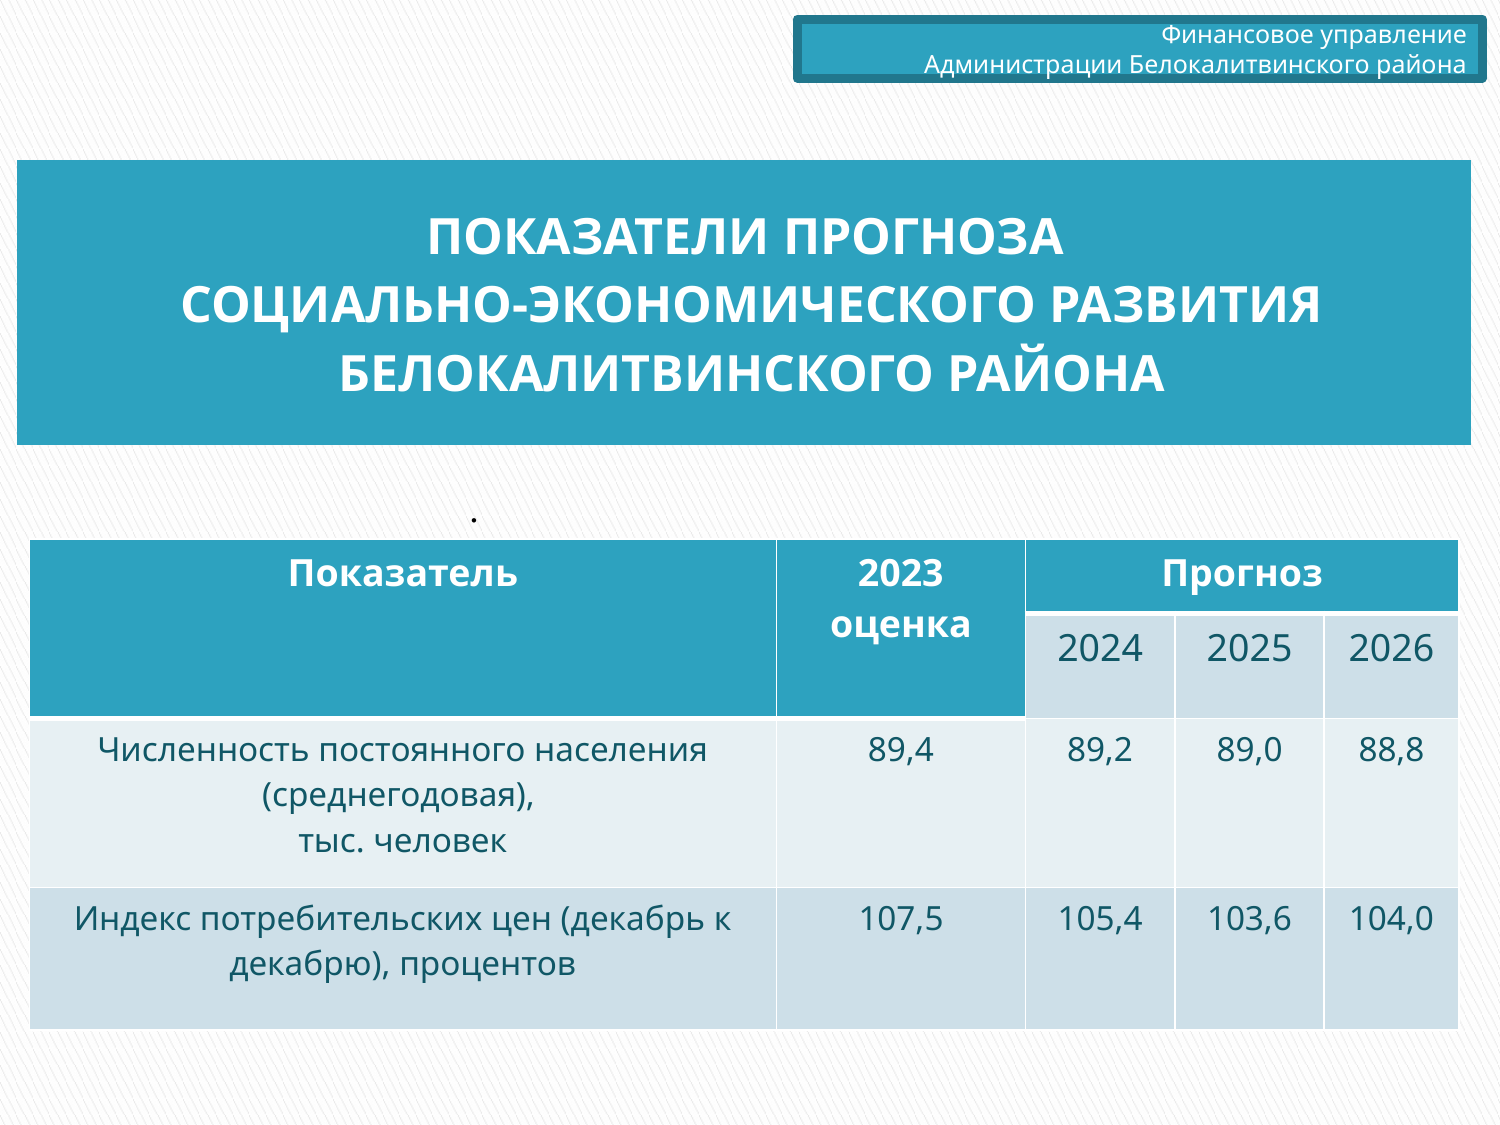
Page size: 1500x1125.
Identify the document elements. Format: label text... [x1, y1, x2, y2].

table_header Прогноз [1026, 540, 1458, 611]
table_cell 89,4 [777, 721, 1025, 887]
list ПОКАЗАТЕЛИ ПРОГНОЗА СОЦИАЛЬНО-ЭКОНОМИЧЕСКОГО РАЗВИТИЯ БЕЛОКАЛИТВИНСКОГО РАЙОНА [17, 160, 1471, 445]
table_cell 89,0 [1176, 719, 1323, 887]
table_cell 2026 [1325, 616, 1458, 718]
table_cell 105,4 [1026, 888, 1174, 1029]
table_cell 104,0 [1325, 888, 1458, 1029]
table_cell 88,8 [1325, 719, 1458, 887]
table_header 2023 оценка [777, 540, 1025, 716]
table_header Показатель [30, 540, 776, 716]
table_cell 103,6 [1176, 888, 1323, 1029]
table_cell 2024 [1026, 616, 1174, 718]
table_cell 107,5 [777, 888, 1025, 1029]
table_cell Численность постоянного населения (среднегодовая), тыс. человек [30, 721, 776, 887]
table_cell 2025 [1176, 616, 1323, 718]
text_box Финансовое управление Администрации Белокалитвинского района [793, 15, 1487, 83]
table_cell 89,2 [1026, 719, 1174, 887]
text_box . [454, 432, 1477, 538]
table_cell Индекс потребительских цен (декабрь к декабрю), процентов [30, 888, 776, 1029]
